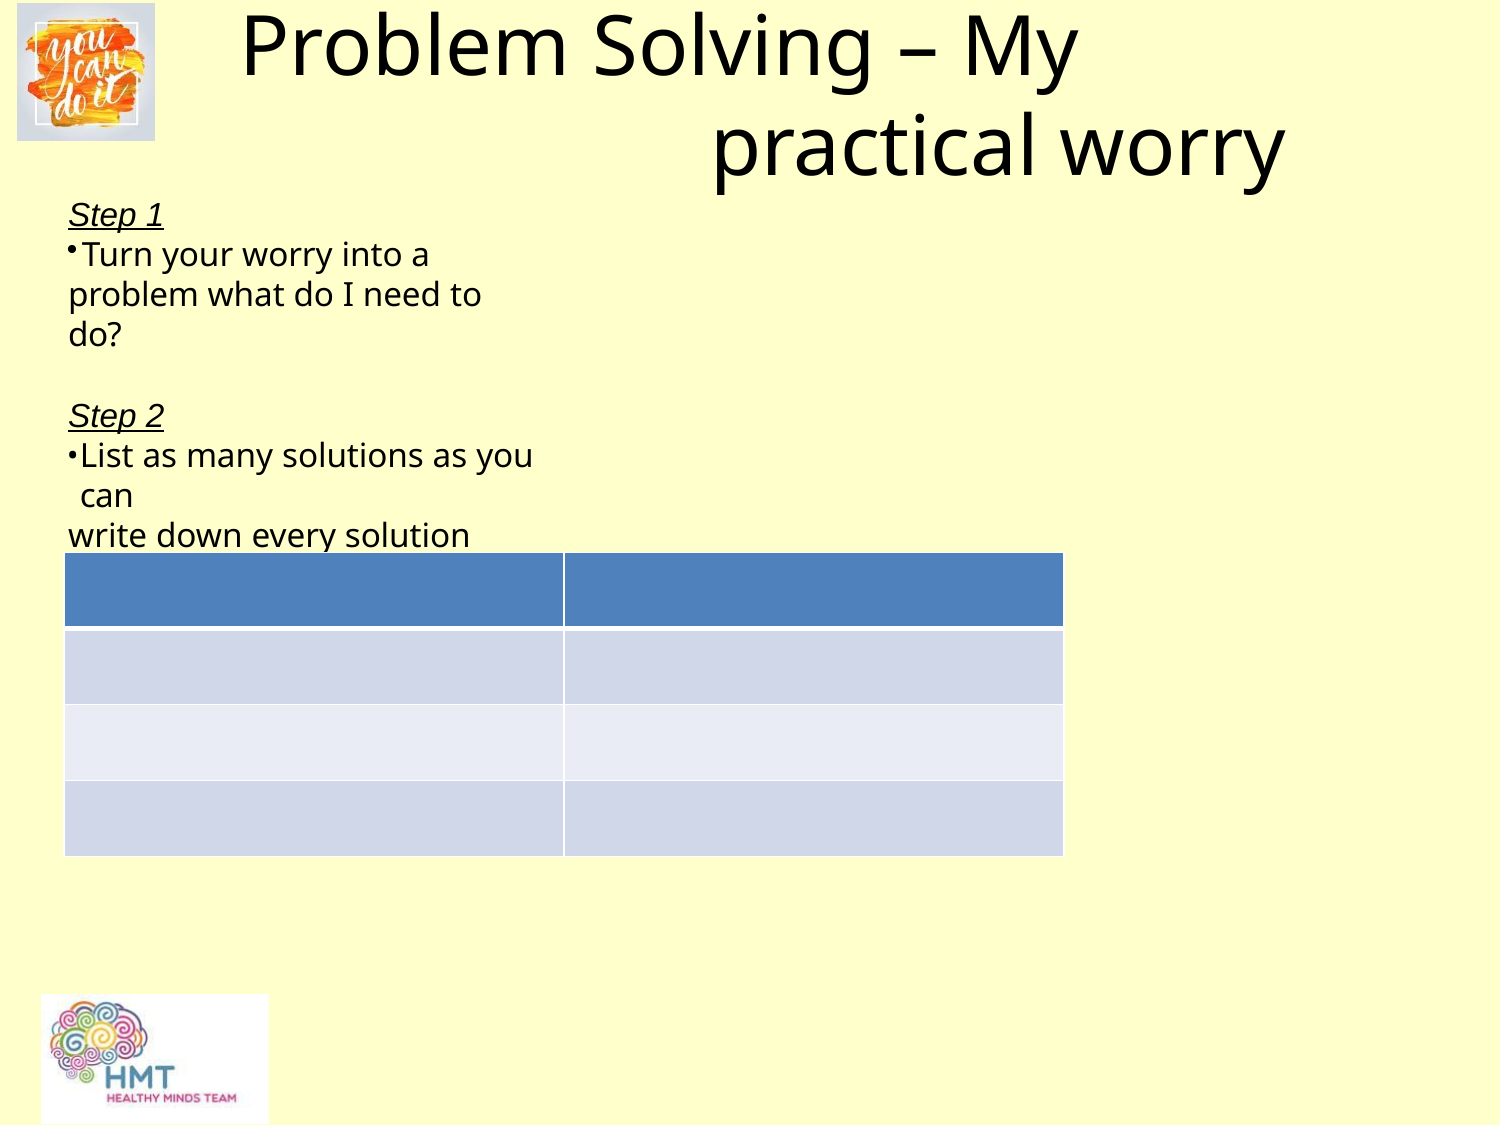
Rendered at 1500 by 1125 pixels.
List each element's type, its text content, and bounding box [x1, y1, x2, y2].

table_cell [565, 705, 1063, 780]
table_header [65, 553, 563, 626]
title Problem Solving – My practical worry [237, 0, 1386, 193]
picture [40, 994, 270, 1125]
picture [17, 2, 156, 141]
table_cell [65, 631, 563, 704]
table_header [565, 553, 1063, 626]
table_cell [565, 781, 1063, 856]
table_cell [65, 781, 563, 856]
table_cell [65, 705, 563, 780]
text_box Step 1 Turn your worry into a problem what do I need to do? Step 2 List as many solutions as you can write down every solution you can think of (even silly ones) [66, 191, 937, 552]
table_cell [565, 631, 1063, 704]
